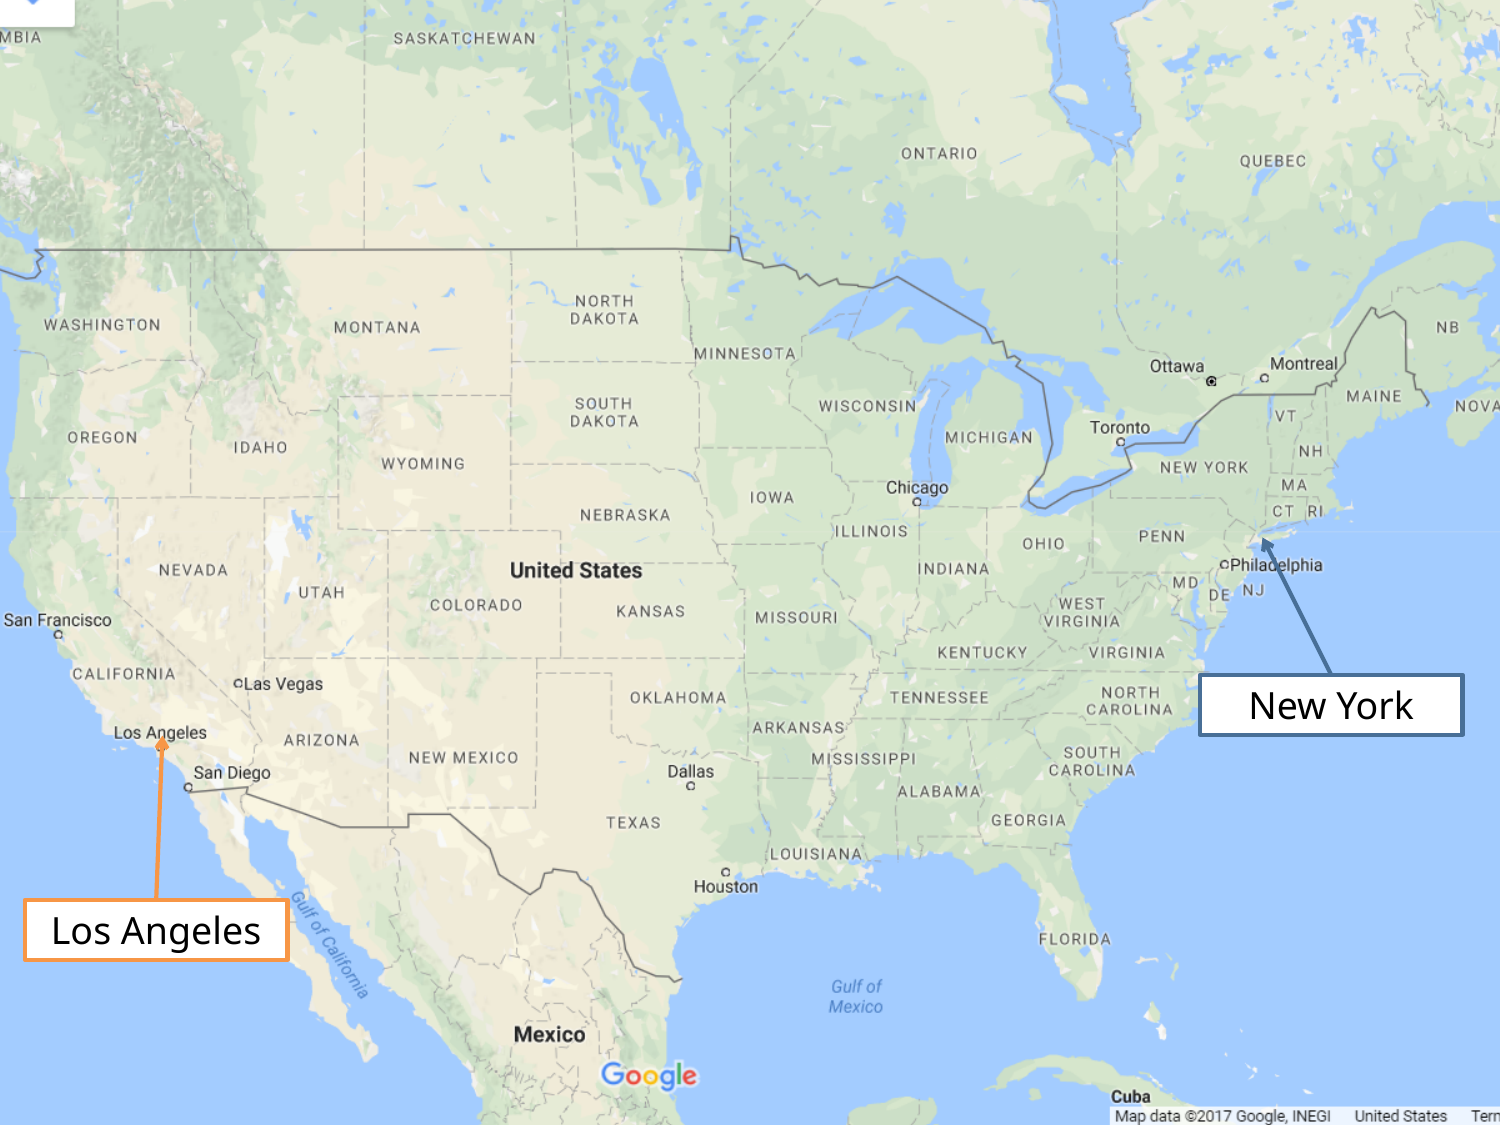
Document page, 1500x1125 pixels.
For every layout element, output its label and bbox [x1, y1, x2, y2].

picture [0, 0, 1500, 1125]
text_box [1262, 537, 1332, 676]
text_box [155, 735, 163, 901]
